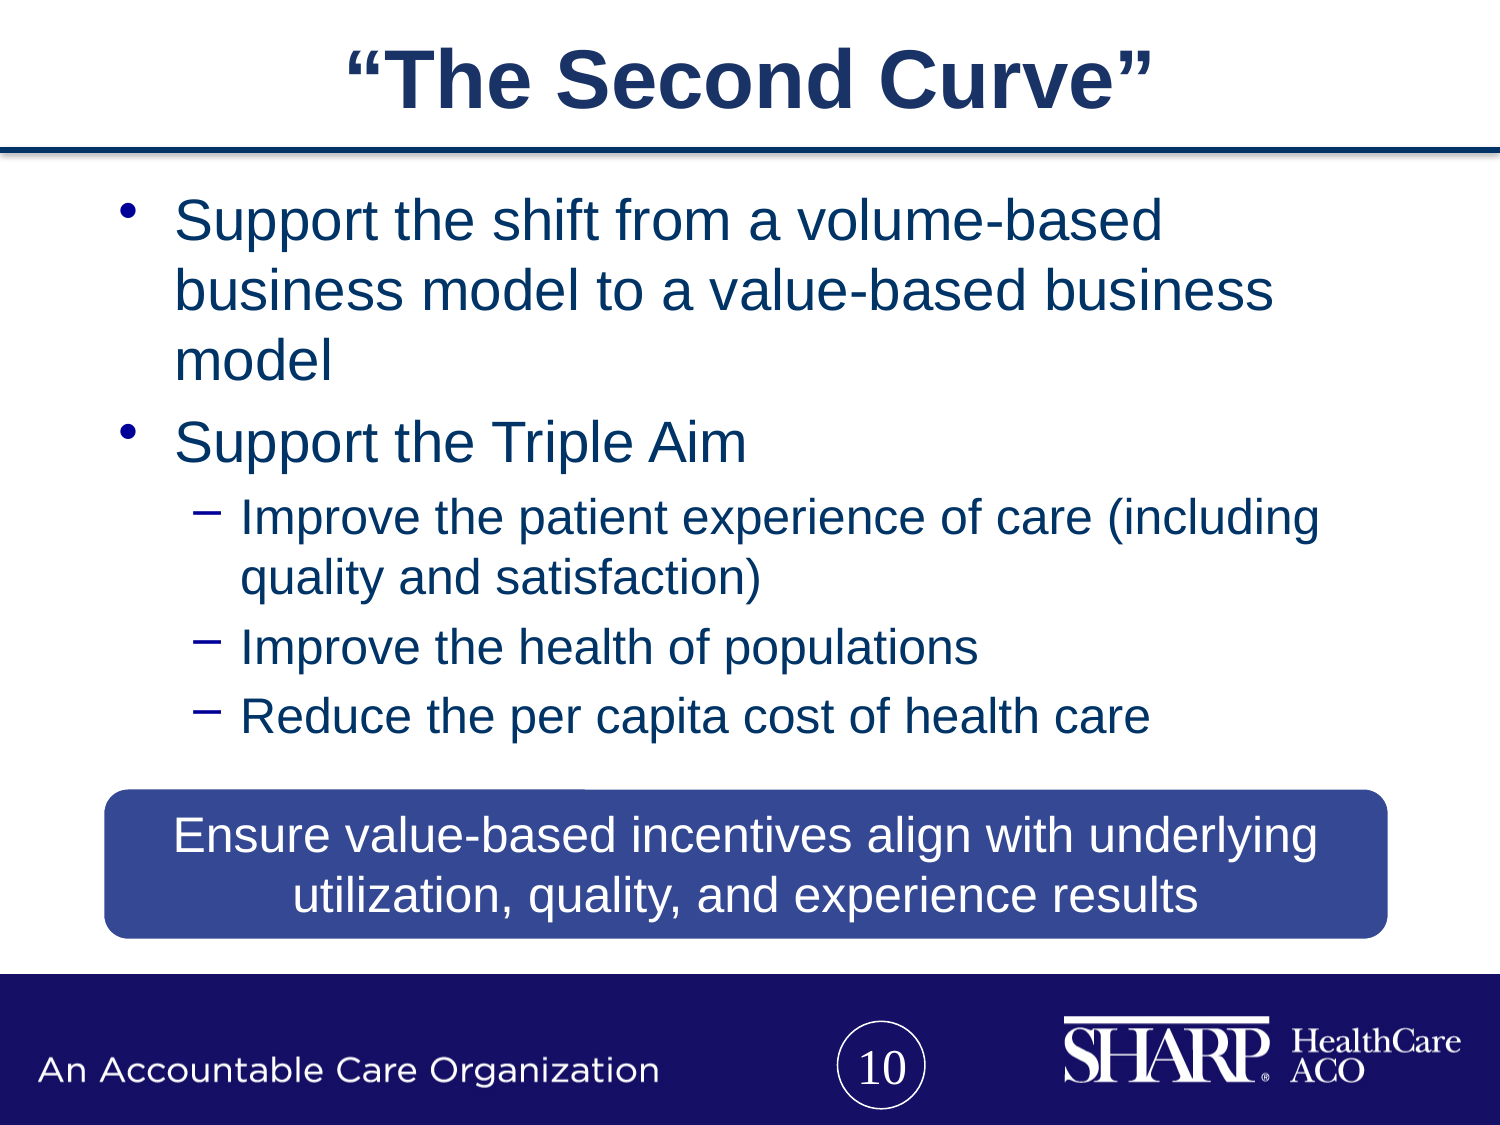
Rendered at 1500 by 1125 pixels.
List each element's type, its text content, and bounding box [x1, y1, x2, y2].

title “The Second Curve” [0, 0, 1500, 150]
list Support the shift from a volume-based business model to a value-based business model Support the Triple Aim Improve the patient experience of care (including quality and satisfaction) Improve the health of populations Reduce the per capita cost of health care [103, 174, 1404, 763]
picture [0, 974, 1500, 1125]
text_box Ensure value-based incentives align with underlying utilization, quality, and experience results [100, 785, 1392, 943]
